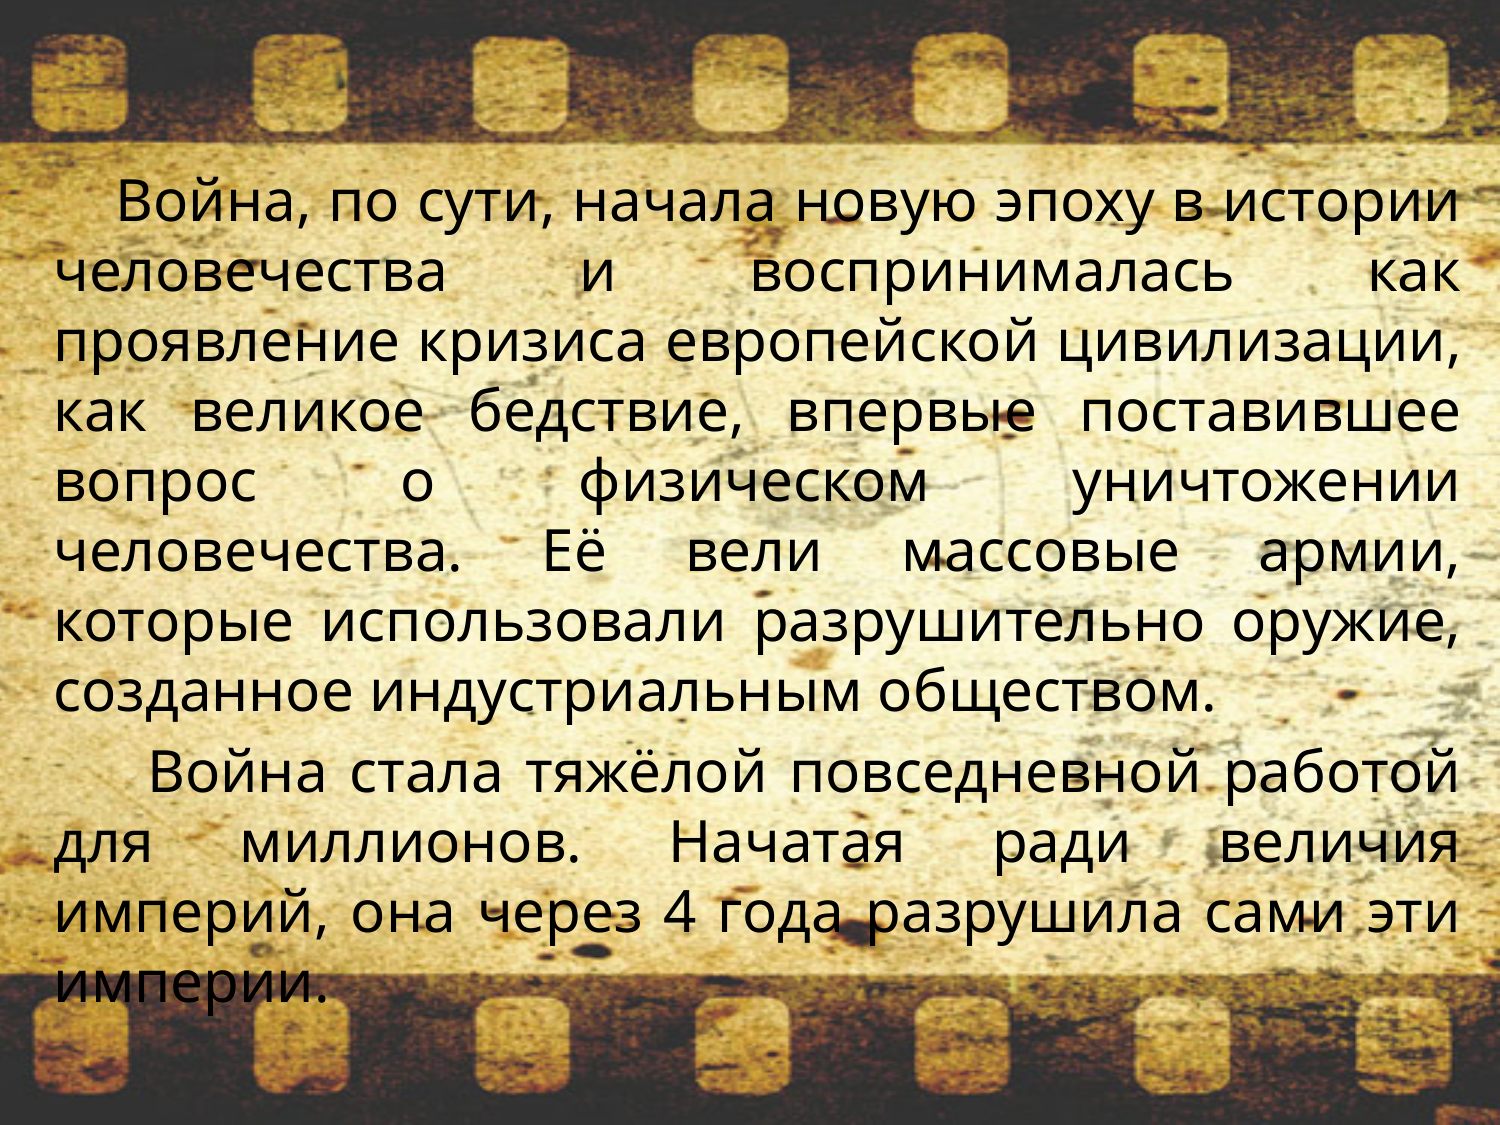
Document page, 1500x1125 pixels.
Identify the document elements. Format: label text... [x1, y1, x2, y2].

list Война, по сути, начала новую эпоху в истории человечества и воспринималась как проявление кризиса европейской цивилизации, как великое бедствие, впервые поставившее вопрос о физическом уничтожении человечества. Её вели массовые армии, которые использовали разрушительно оружие, созданное индустриальным обществом. Война стала тяжёлой повседневной работой для миллионов. Начатая ради величия империй, она через 4 года разрушила сами эти империи. [0, 155, 1477, 1024]
